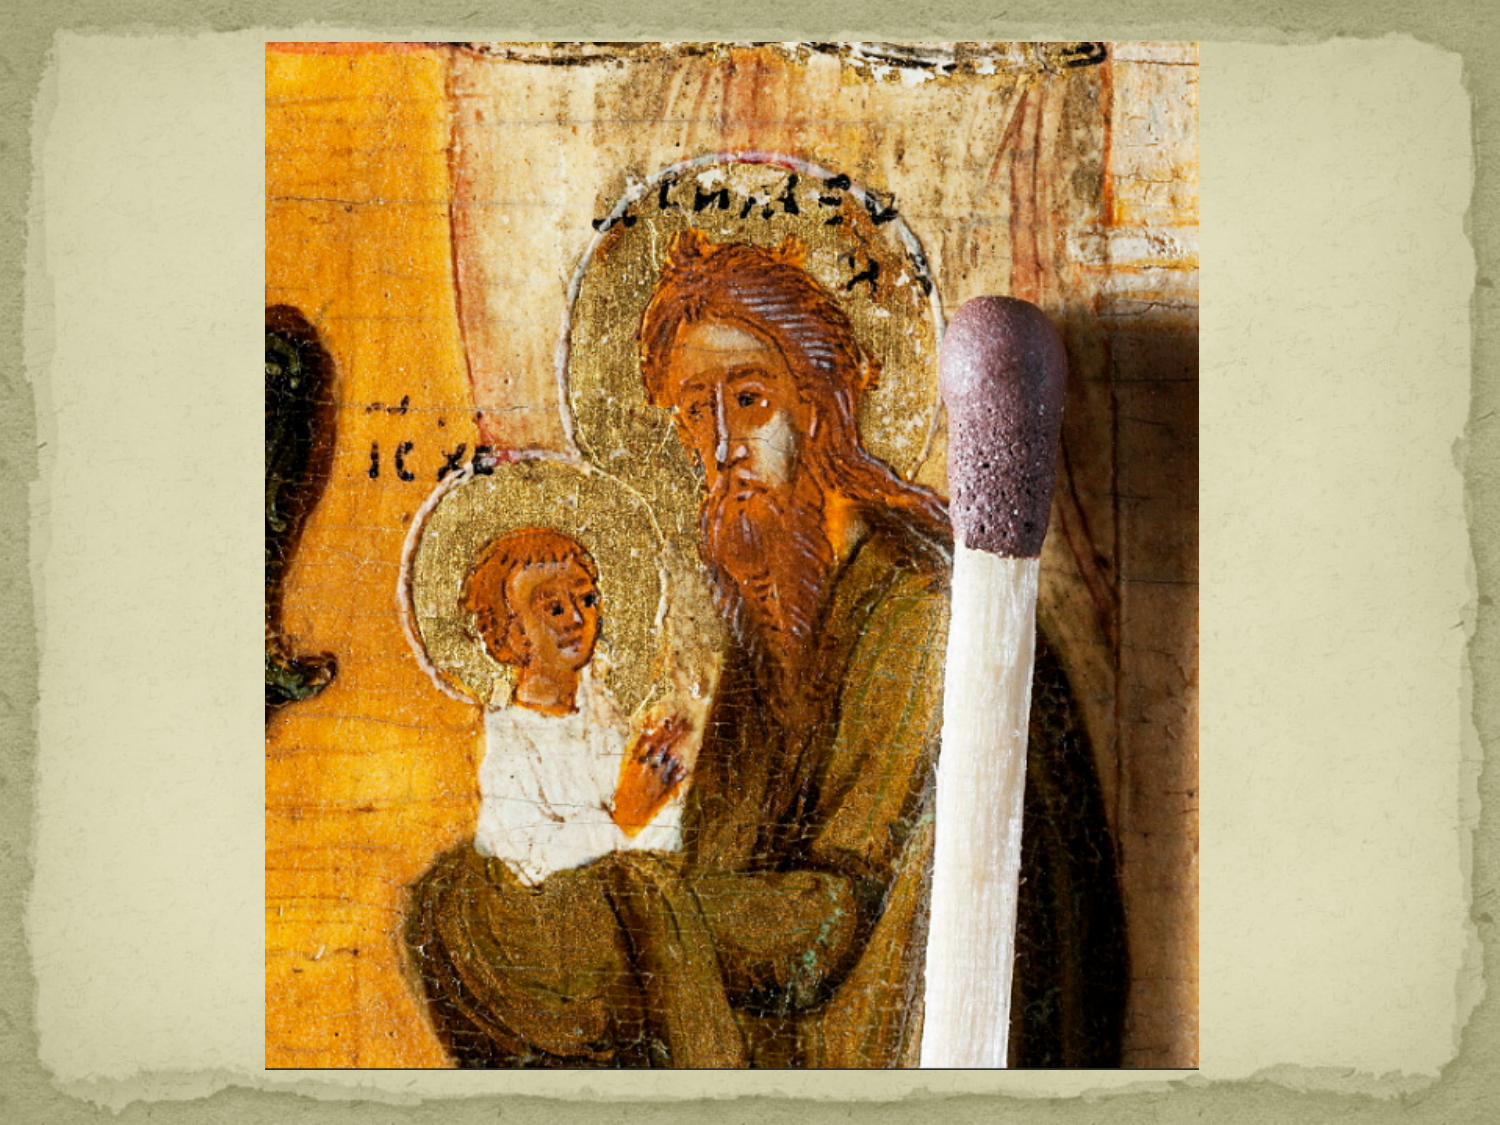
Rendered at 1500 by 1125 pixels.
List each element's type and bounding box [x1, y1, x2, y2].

picture [265, 42, 1199, 1070]
